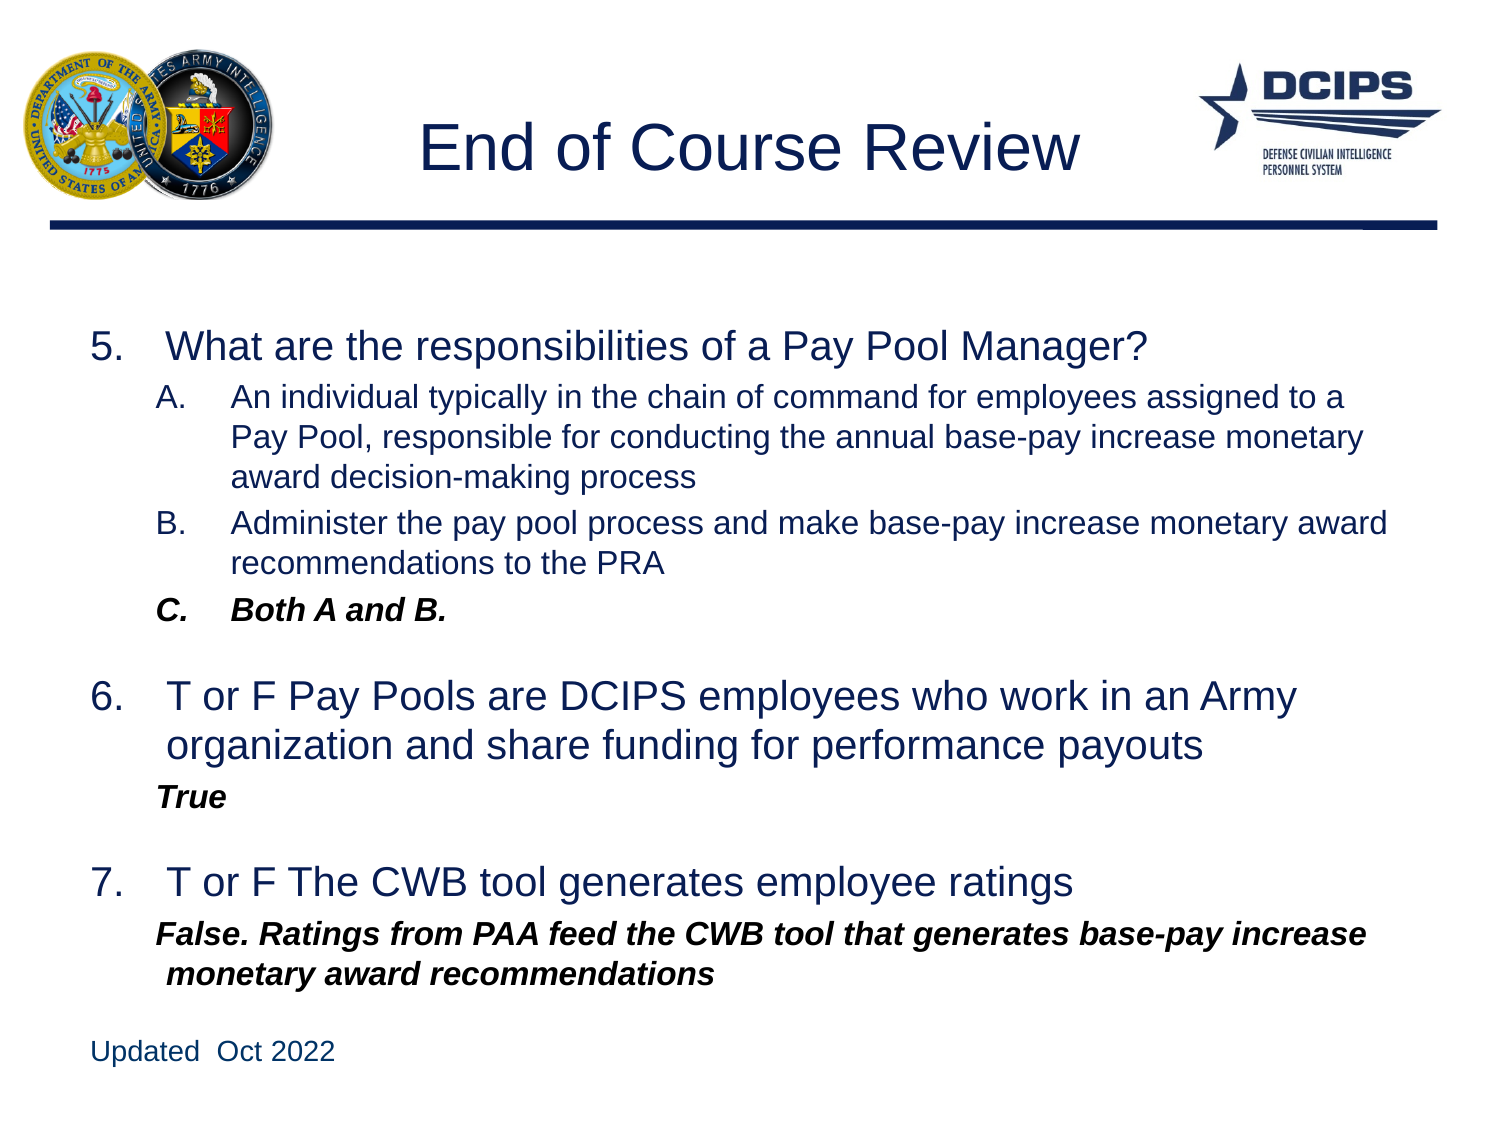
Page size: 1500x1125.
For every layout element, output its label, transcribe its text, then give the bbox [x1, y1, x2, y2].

picture [23, 49, 74, 200]
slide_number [74, 1024, 426, 1103]
title End of Course Review [74, 49, 1426, 238]
picture [1426, 49, 1475, 191]
list What are the responsibilities of a Pay Pool Manager? An individual typically in the chain of command for employees assigned to a Pay Pool, responsible for conducting the annual base-pay increase monetary award decision-making process Administer the pay pool process and make base-pay increase monetary award recommendations to the PRA Both A and B. T or F Pay Pools are DCIPS employees who work in an Army organization and share funding for performance payouts True T or F The CWB tool generates employee ratings False. Ratings from PAA feed the CWB tool that generates base-pay increase monetary award recommendations [74, 262, 1426, 1088]
